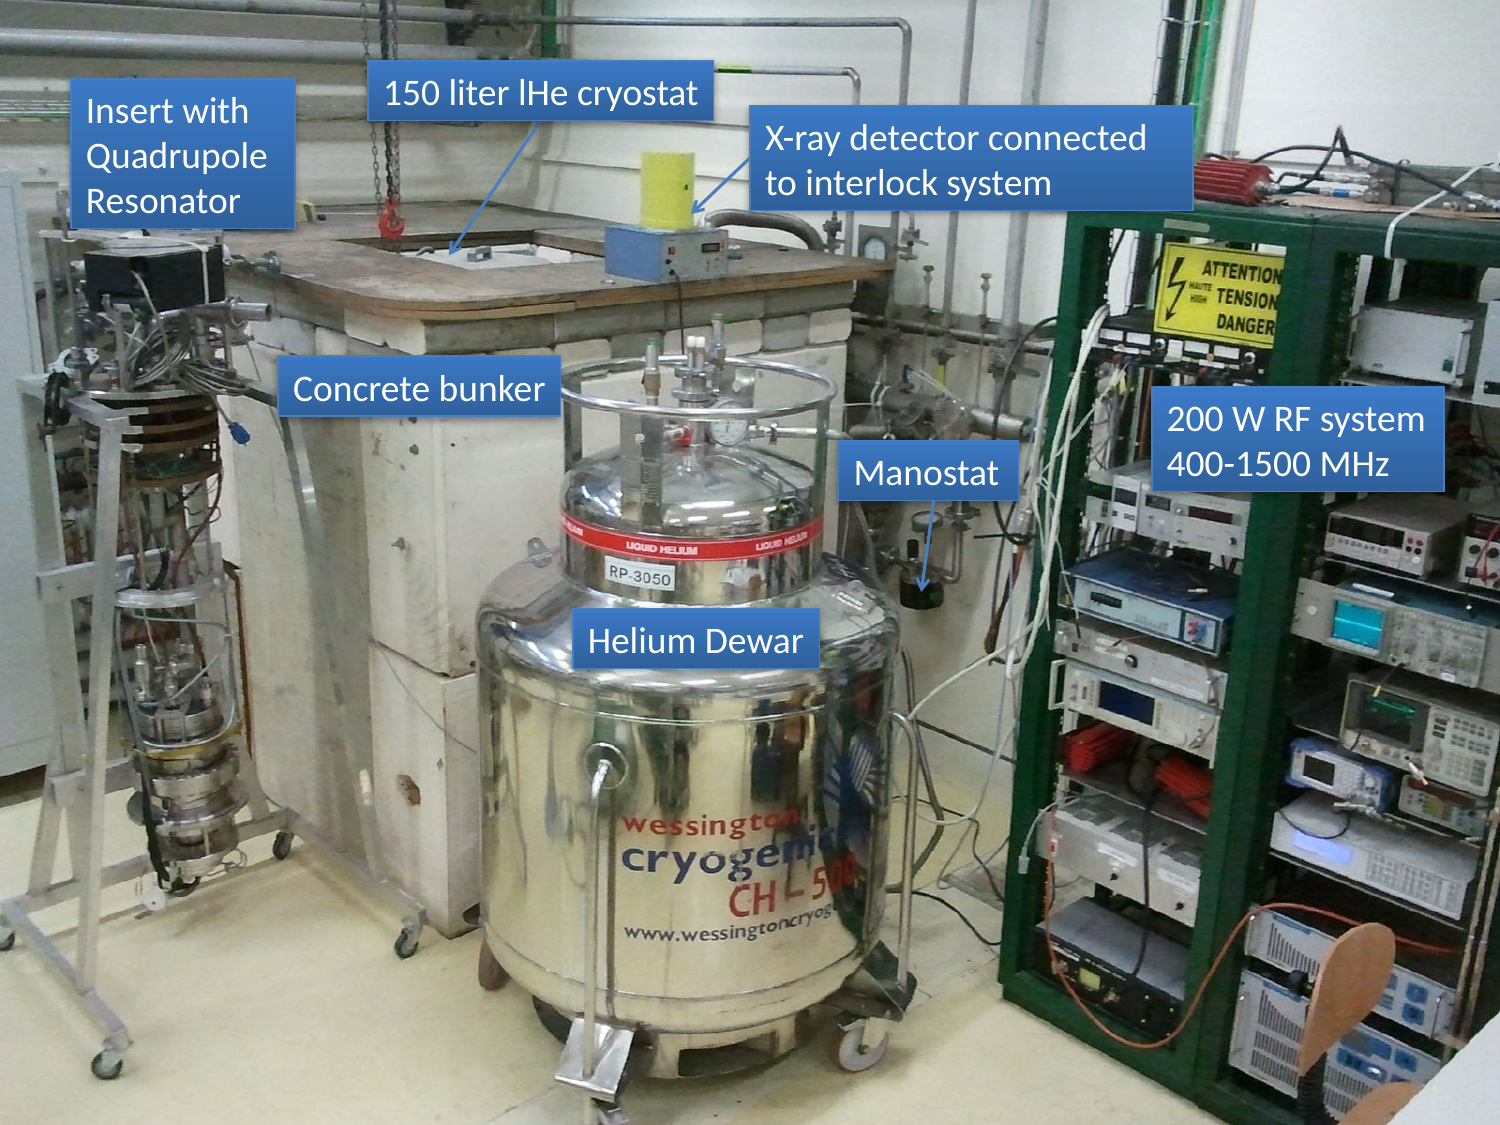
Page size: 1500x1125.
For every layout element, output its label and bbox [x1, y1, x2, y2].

text_box [365, 60, 716, 256]
picture [0, 0, 1500, 1125]
text_box [690, 104, 1194, 215]
text_box [838, 439, 1019, 593]
